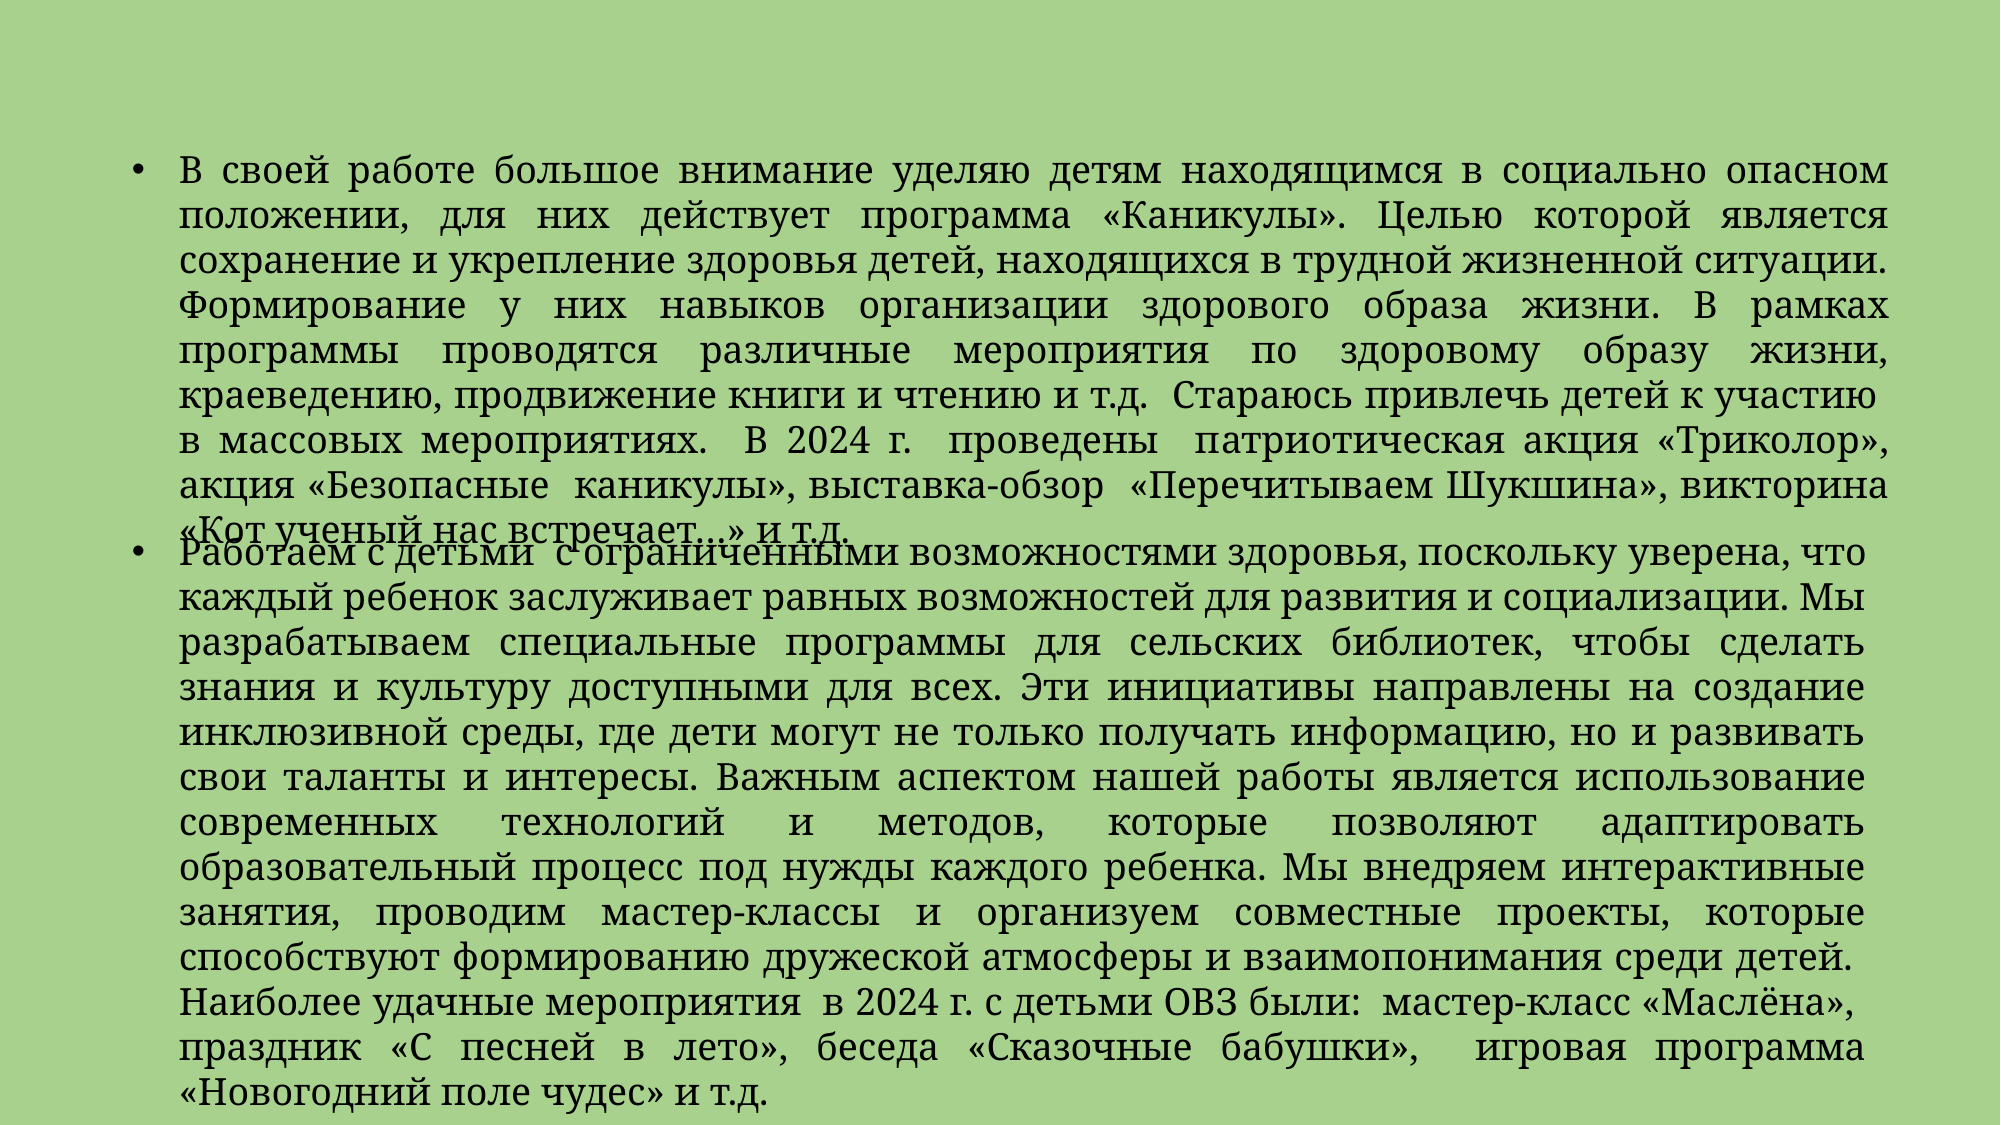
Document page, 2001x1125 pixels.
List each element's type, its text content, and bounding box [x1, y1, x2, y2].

text_box В своей работе большое внимание уделяю детям находящимся в социально опасном положении, для них действует программа «Каникулы». Целью которой является сохранение и укрепление здоровья детей, находящихся в трудной жизненной ситуации. Формирование у них навыков организации здорового образа жизни. В рамках программы проводятся различные мероприятия по здоровому образу жизни, краеведению, продвижение книги и чтению и т.д. Стараюсь привлечь детей к участию в массовых мероприятиях. В 2024 г. проведены патриотическая акция «Триколор», акция «Безопасные каникулы», выставка-обзор «Перечитываем Шукшина», викторина «Кот ученый нас встречает…» и т.д. [117, 138, 1904, 500]
text_box Работаем с детьми с ограниченными возможностями здоровья, поскольку уверена, что каждый ребенок заслуживает равных возможностей для развития и социализации. Мы разрабатываем специальные программы для сельских библиотек, чтобы сделать знания и культуру доступными для всех. Эти инициативы направлены на создание инклюзивной среды, где дети могут не только получать информацию, но и развивать свои таланты и интересы. Важным аспектом нашей работы является использование современных технологий и методов, которые позволяют адаптировать образовательный процесс под нужды каждого ребенка. Мы внедряем интерактивные занятия, проводим мастер-классы и организуем совместные проекты, которые способствуют формированию дружеской атмосферы и взаимопонимания среди детей. Наиболее удачные мероприятия в 2024 г. с детьми ОВЗ были: мастер-класс «Маслёна», праздник «С песней в лето», беседа «Сказочные бабушки», игровая программа «Новогодний поле чудес» и т.д. [117, 520, 1882, 1059]
